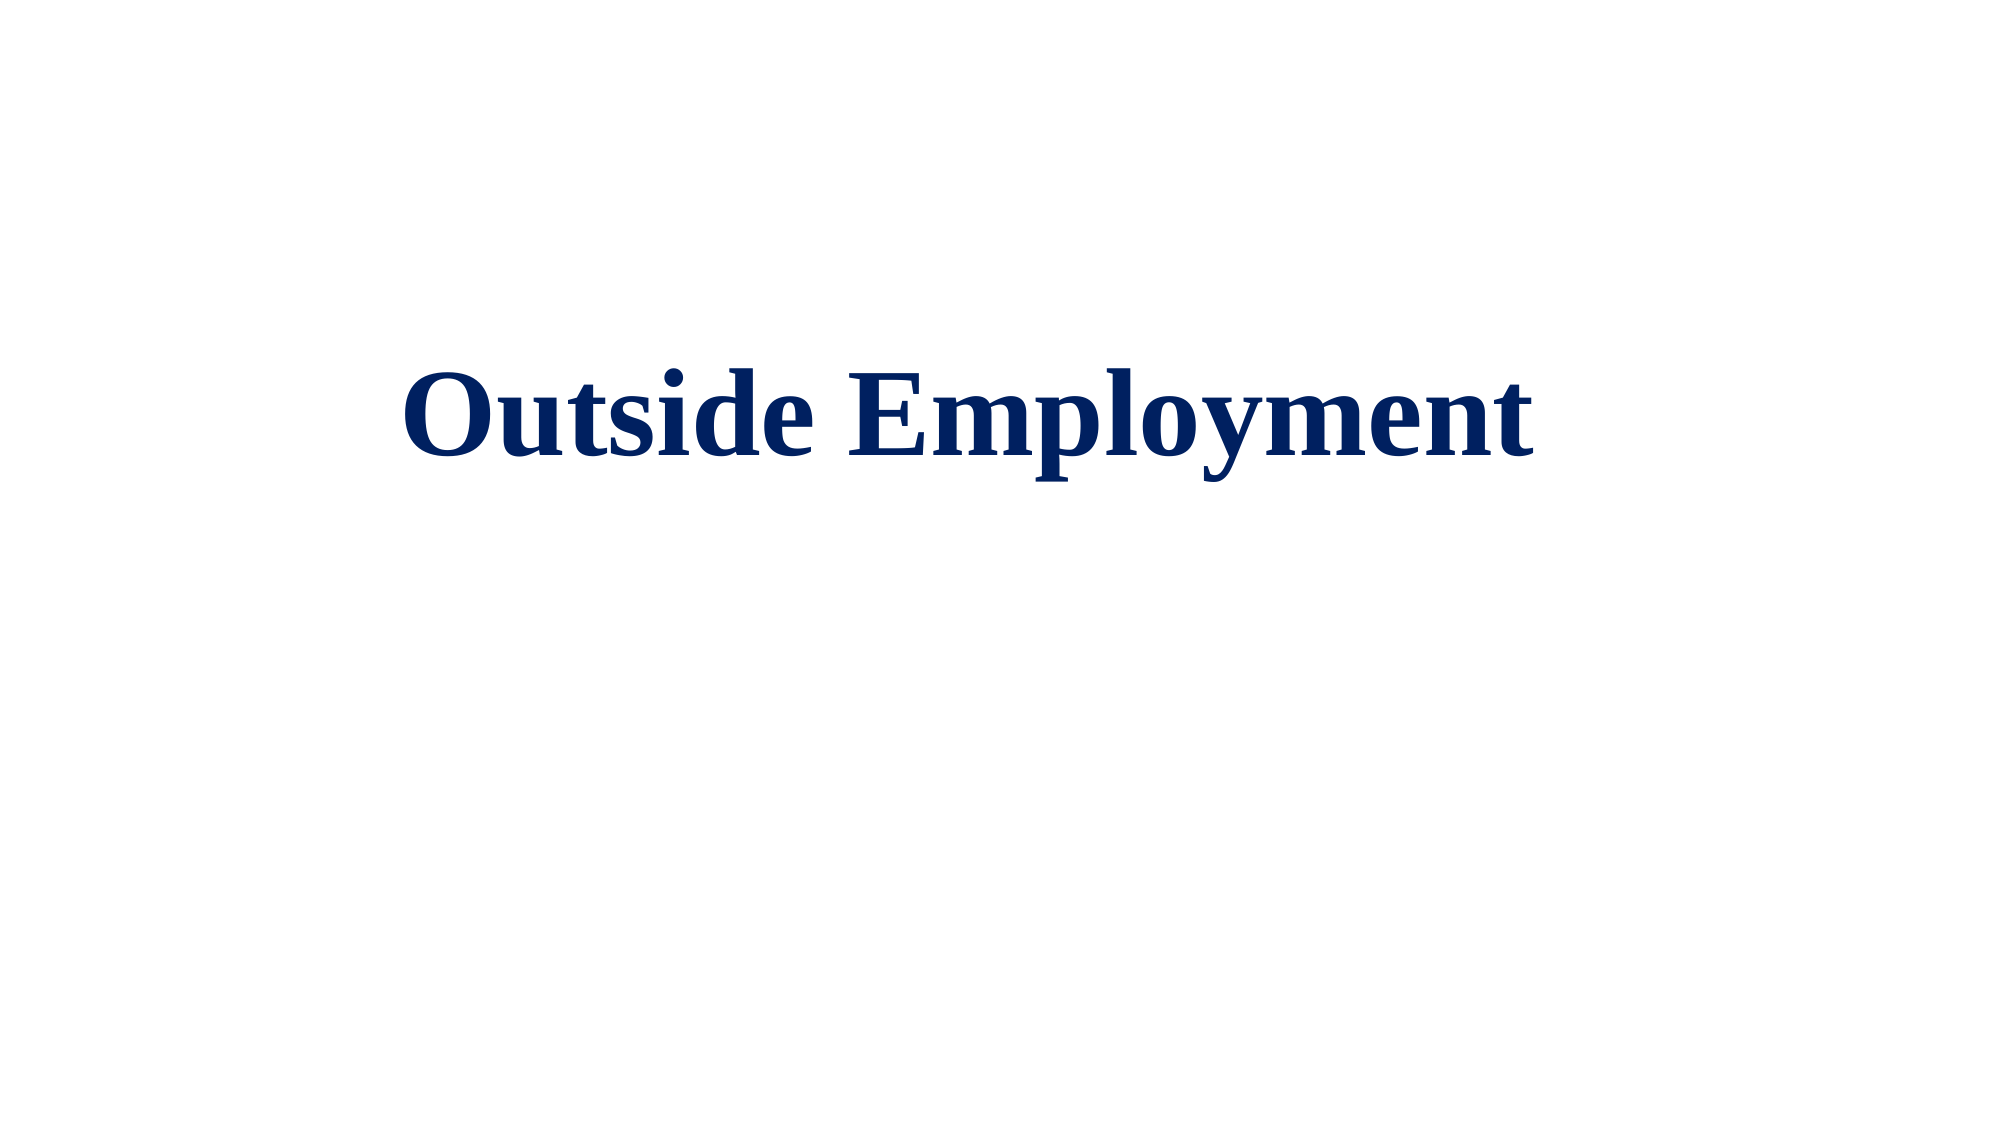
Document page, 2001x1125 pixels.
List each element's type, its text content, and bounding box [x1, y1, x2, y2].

title Outside Employment [136, 280, 1862, 491]
